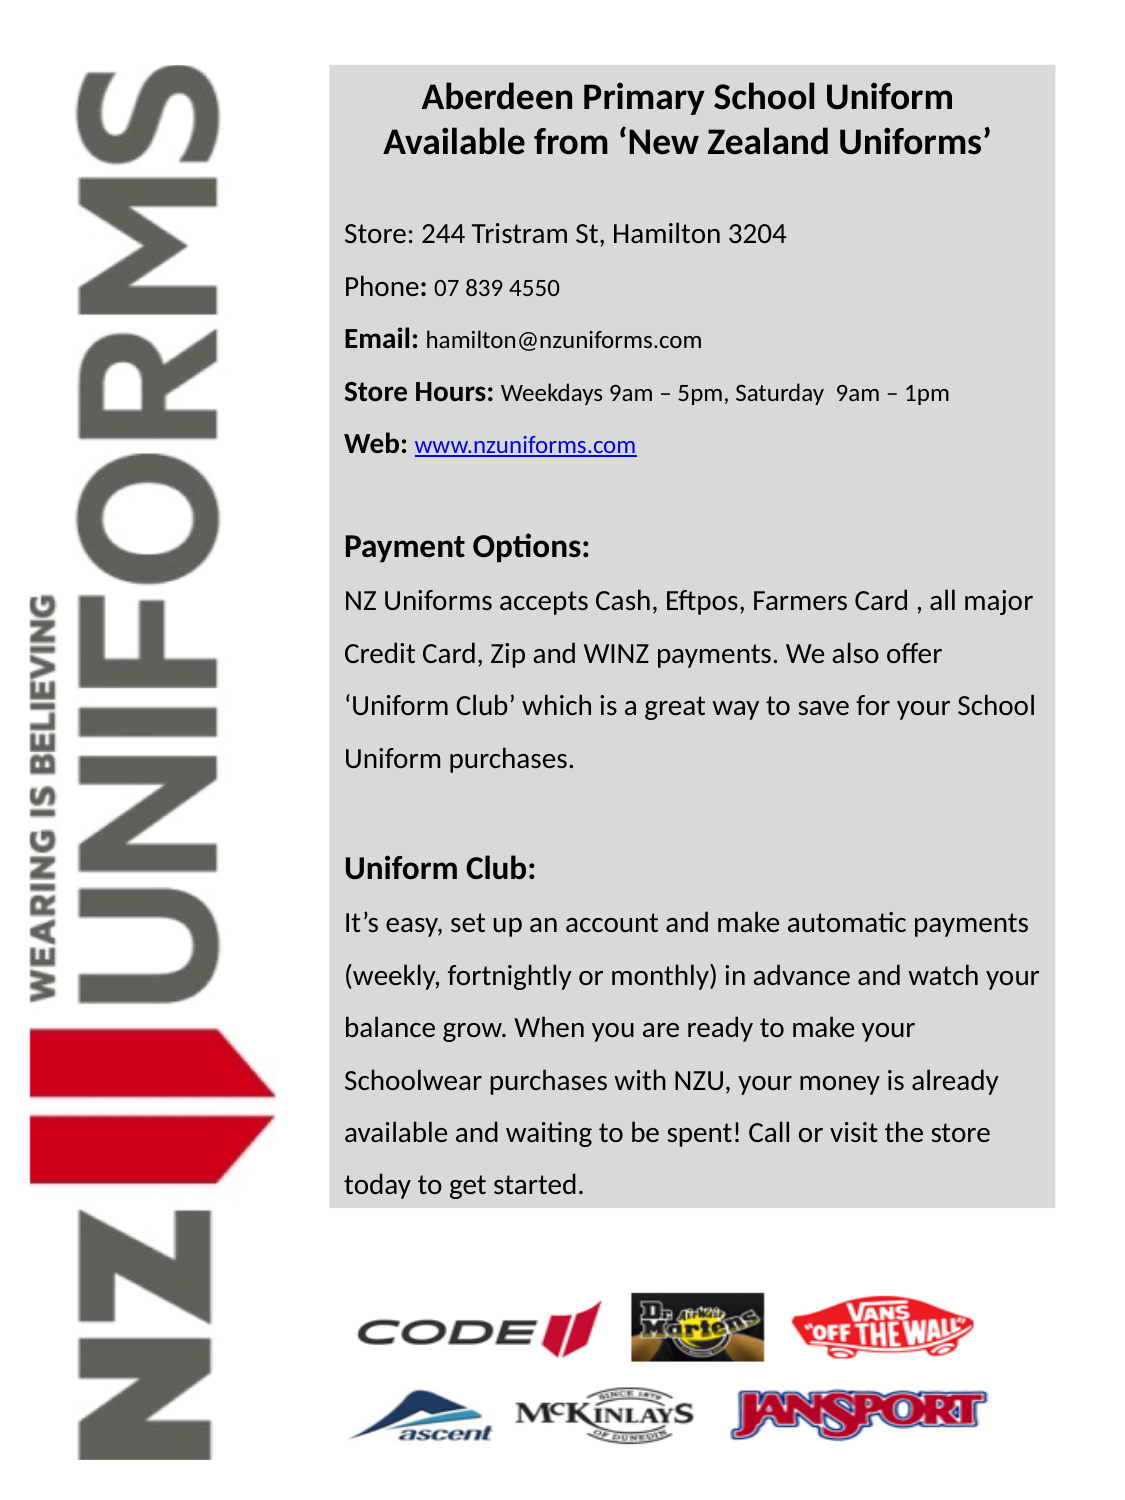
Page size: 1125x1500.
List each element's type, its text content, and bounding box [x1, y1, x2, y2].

picture [0, 66, 851, 1459]
text_box Aberdeen Primary School Uniform Available from ‘New Zealand Uniforms’ Store: 244 Tristram St, Hamilton 3204 Phone: 07 839 4550 Email: hamilton@nzuniforms.com Store Hours: Weekdays 9am – 5pm, Saturday 9am – 1pm Web: www.nzuniforms.com Payment Options: NZ Uniforms accepts Cash, Eftpos, Farmers Card , all major Credit Card, Zip and WINZ payments. We also offer ‘Uniform Club’ which is a great way to save for your School Uniform purchases. Uniform Club: It’s easy, set up an account and make automatic payments (weekly, fortnightly or monthly) in advance and watch your balance grow. When you are ready to make your Schoolwear purchases with NZU, your money is already available and waiting to be spent! Call or visit the store today to get started. [329, 64, 1056, 1209]
picture [329, 1281, 1015, 1461]
